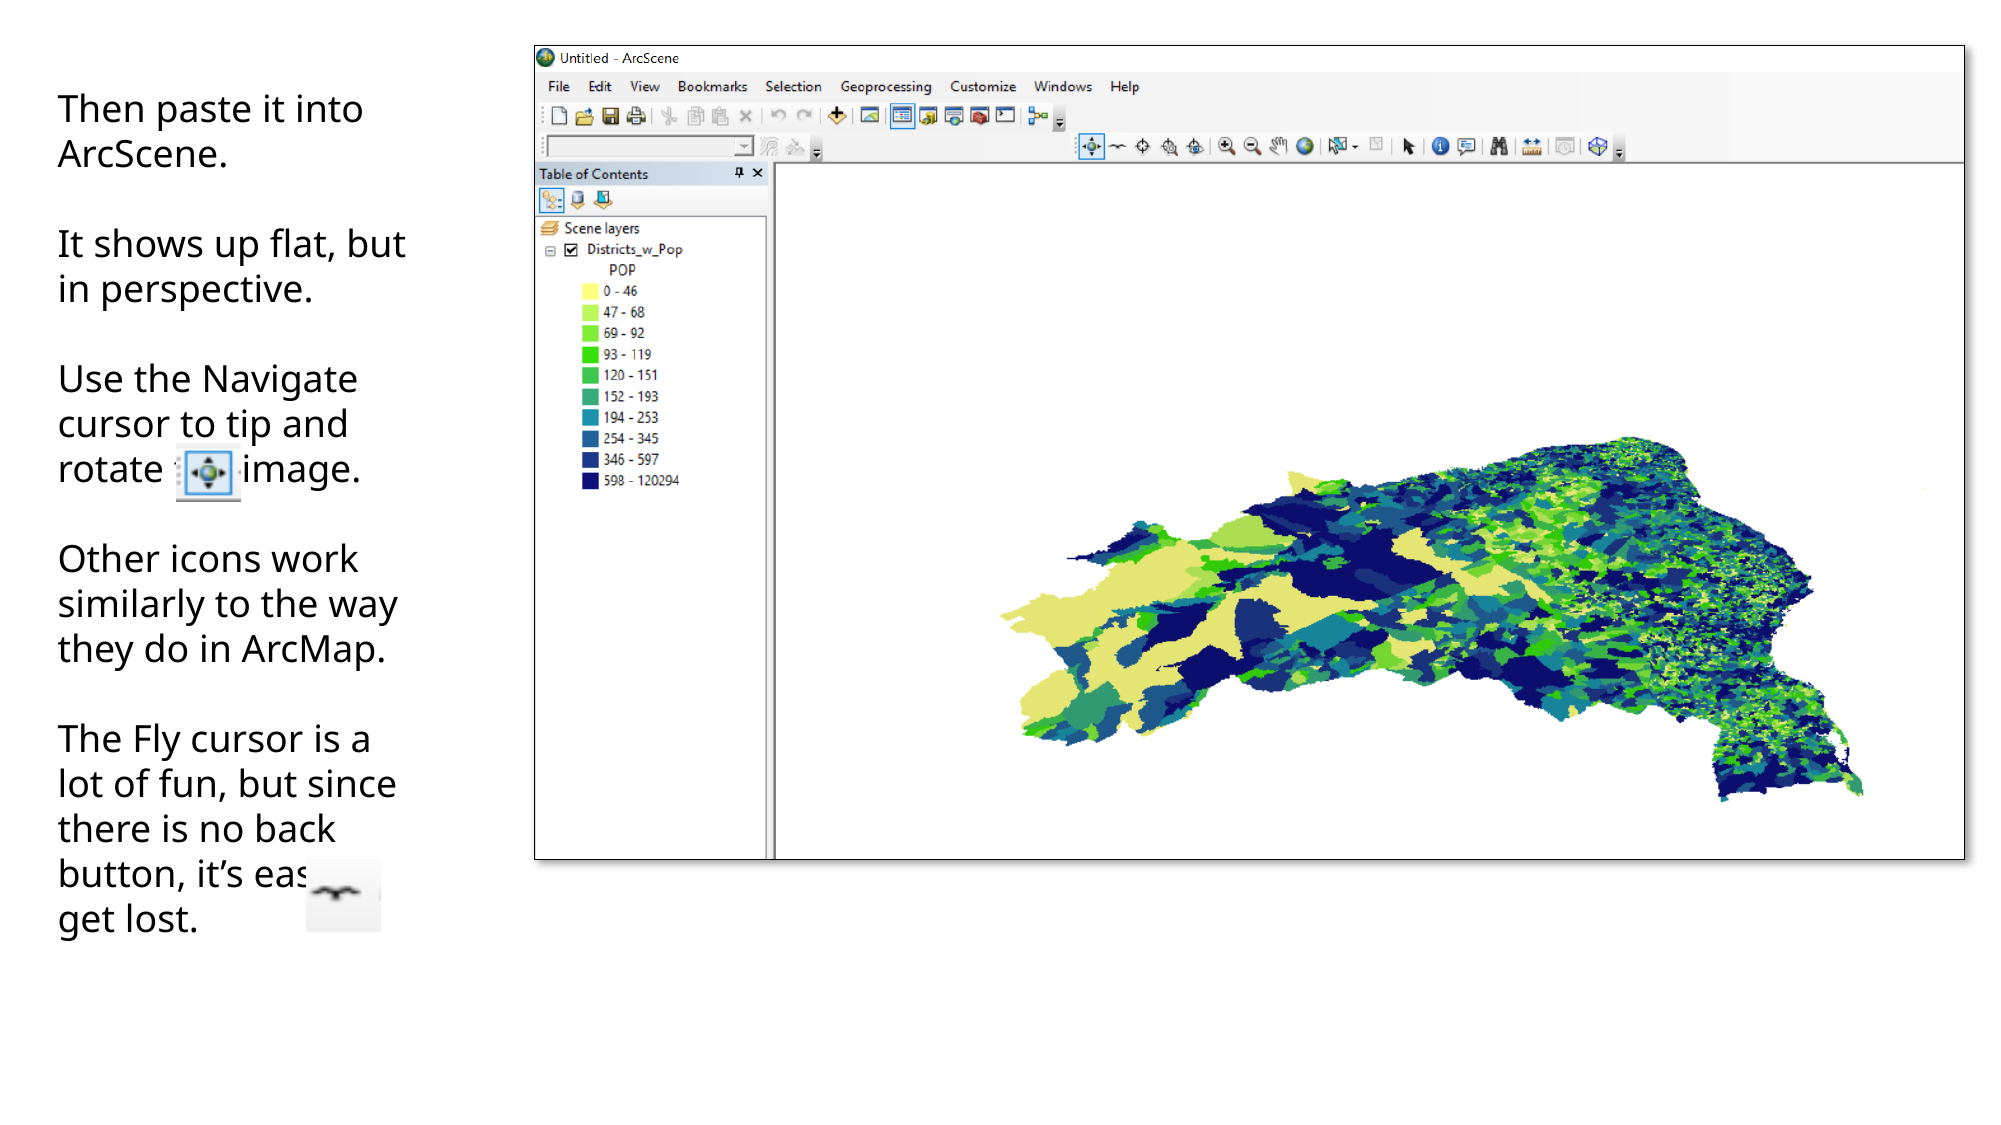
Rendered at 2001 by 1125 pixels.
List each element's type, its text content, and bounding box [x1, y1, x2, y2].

text_box Then paste it into ArcScene. It shows up flat, but in perspective. Use the Navigate cursor to tip and rotate the image. Other icons work similarly to the way they do in ArcMap. The Fly cursor is a lot of fun, but since there is no back button, it’s easy to get lost. [42, 77, 438, 948]
picture [176, 443, 241, 502]
picture [306, 859, 382, 932]
picture [534, 45, 1965, 860]
